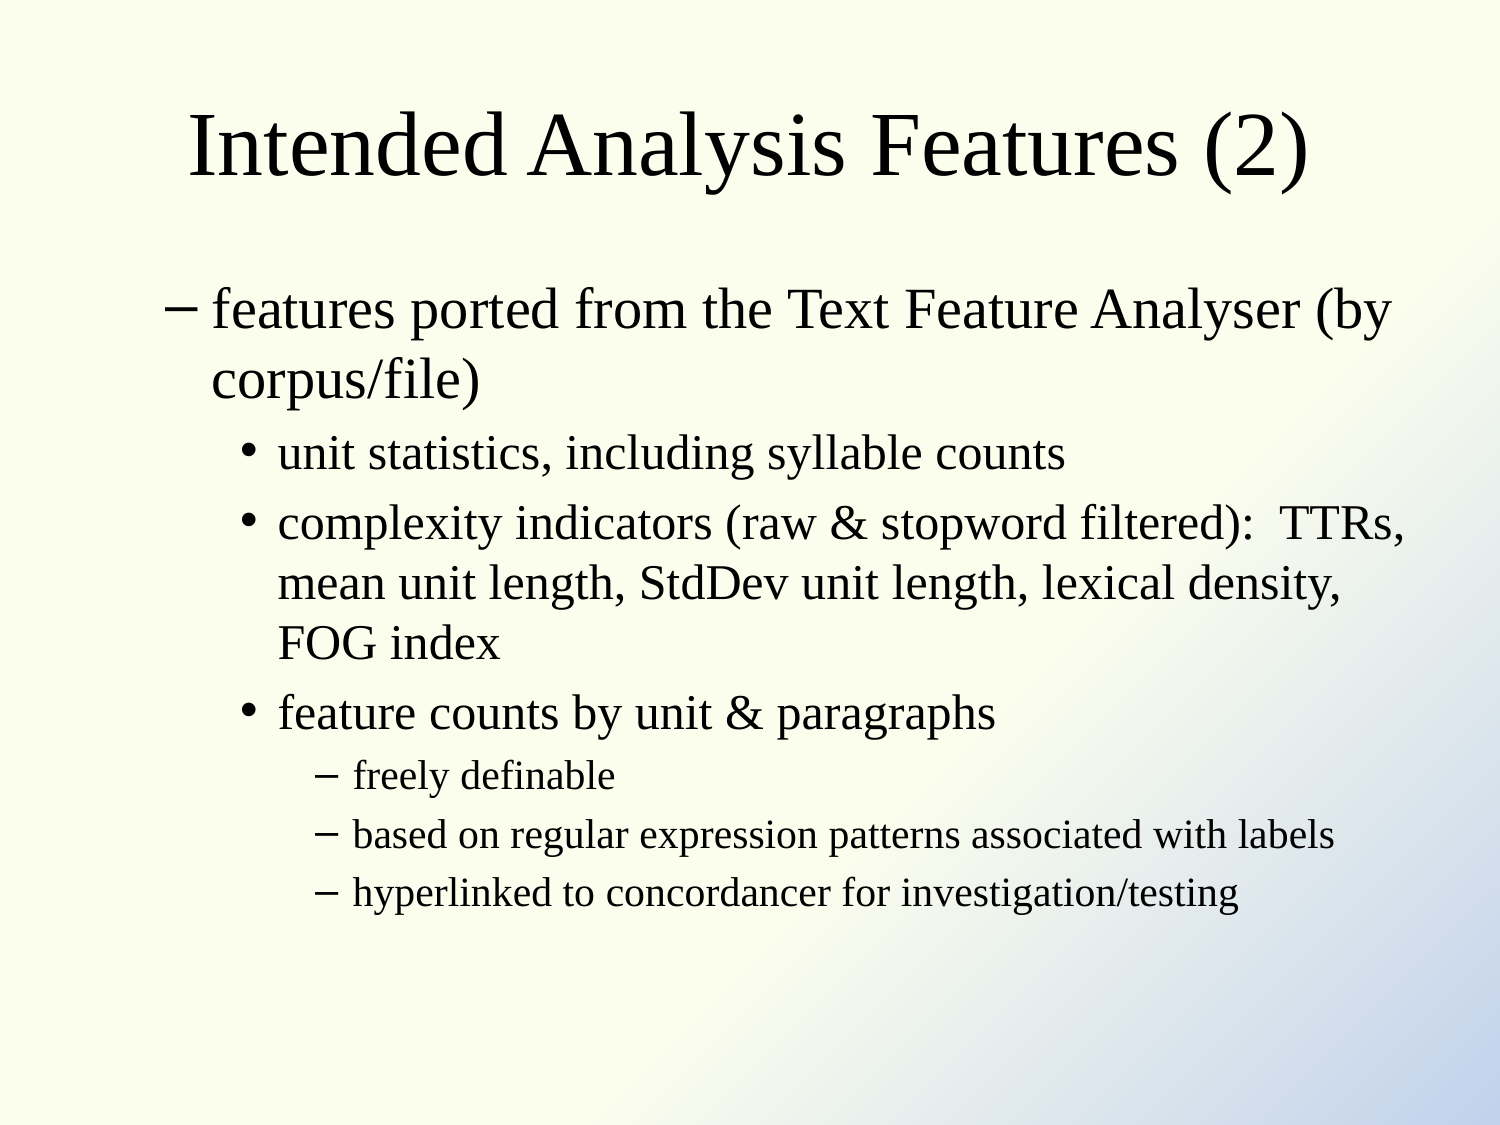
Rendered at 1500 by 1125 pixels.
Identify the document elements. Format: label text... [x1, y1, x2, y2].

list features ported from the Text Feature Analyser (by corpus/file) unit statistics, including syllable counts complexity indicators (raw & stopword filtered): TTRs, mean unit length, StdDev unit length, lexical density, FOG index feature counts by unit & paragraphs freely definable based on regular expression patterns associated with labels hyperlinked to concordancer for investigation/testing [75, 262, 1425, 1000]
title Intended Analysis Features (2) [75, 45, 1425, 233]
